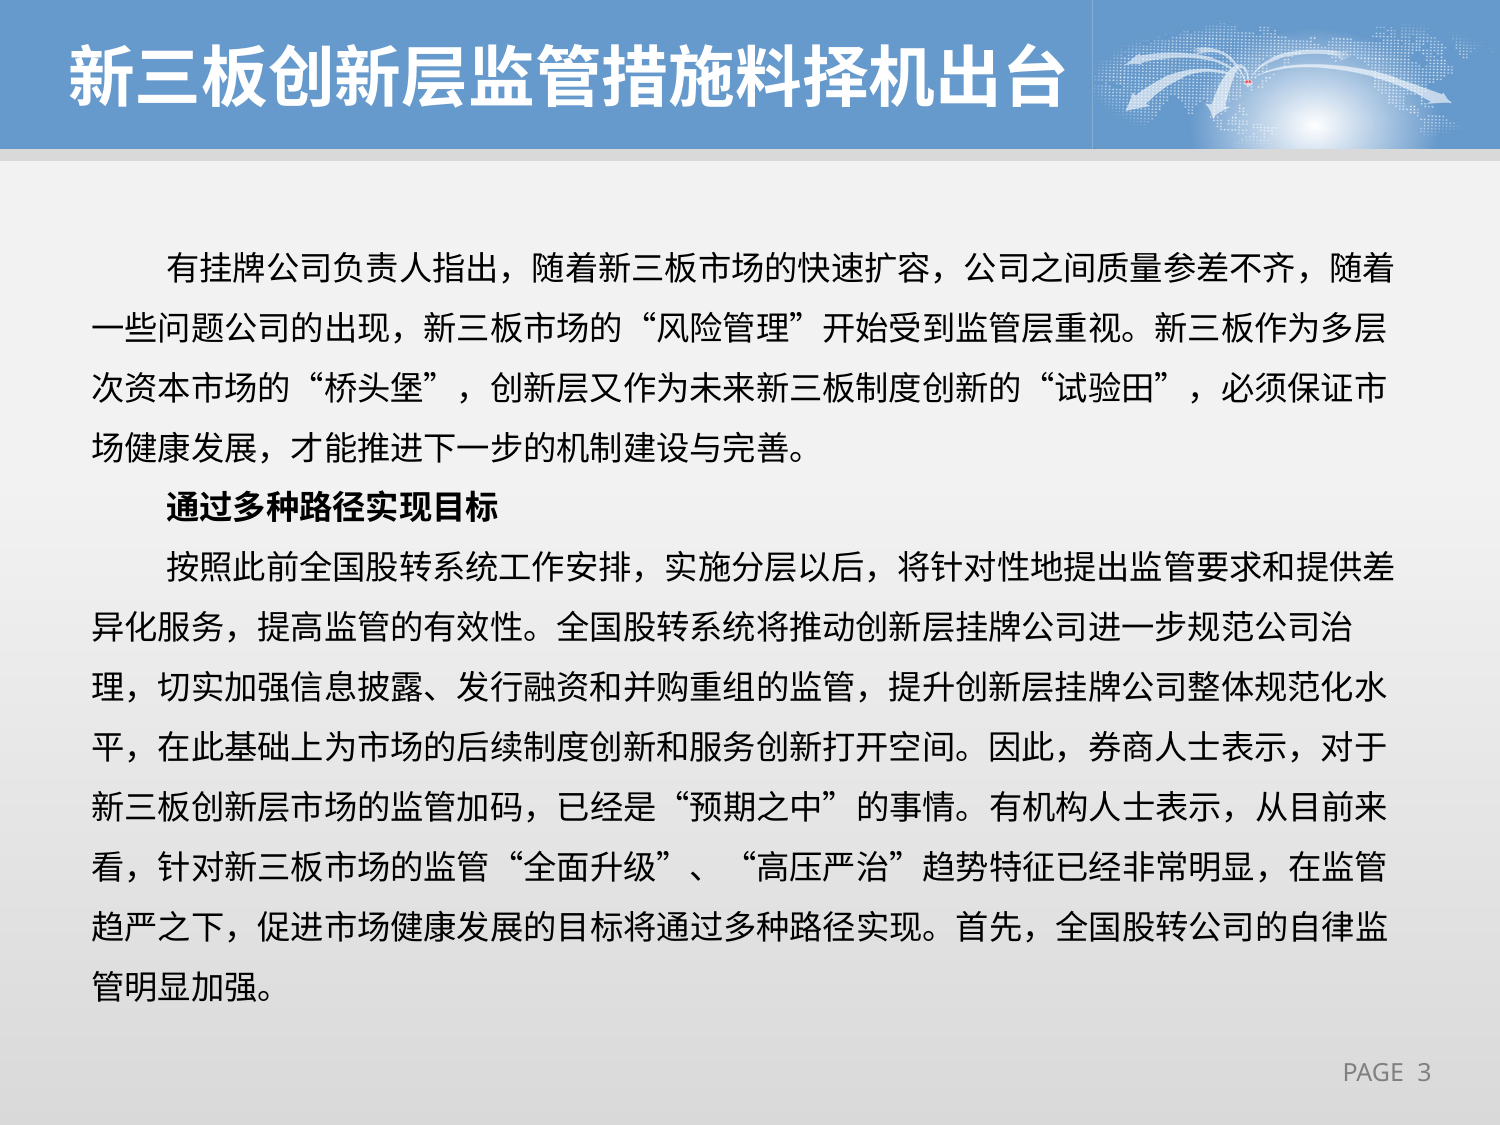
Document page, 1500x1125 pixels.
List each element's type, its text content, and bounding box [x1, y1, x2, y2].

text_box 有挂牌公司负责人指出，随着新三板市场的快速扩容，公司之间质量参差不齐，随着一些问题公司的出现，新三板市场的“风险管理”开始受到监管层重视。新三板作为多层次资本市场的“桥头堡”，创新层又作为未来新三板制度创新的“试验田”，必须保证市场健康发展，才能推进下一步的机制建设与完善。 通过多种路径实现目标 按照此前全国股转系统工作安排，实施分层以后，将针对性地提出监管要求和提供差异化服务，提高监管的有效性。全国股转系统将推动创新层挂牌公司进一步规范公司治理，切实加强信息披露、发行融资和并购重组的监管，提升创新层挂牌公司整体规范化水平，在此基础上为市场的后续制度创新和服务创新打开空间。因此，券商人士表示，对于新三板创新层市场的监管加码，已经是“预期之中”的事情。有机构人士表示，从目前来看，针对新三板市场的监管“全面升级”、“高压严治”趋势特征已经非常明显，在监管趋严之下，促进市场健康发展的目标将通过多种路径实现。首先，全国股转公司的自律监管明显加强。 [76, 219, 1412, 1014]
picture [0, 0, 1500, 149]
title 新三板创新层监管措施料择机出台 [52, 10, 1397, 140]
